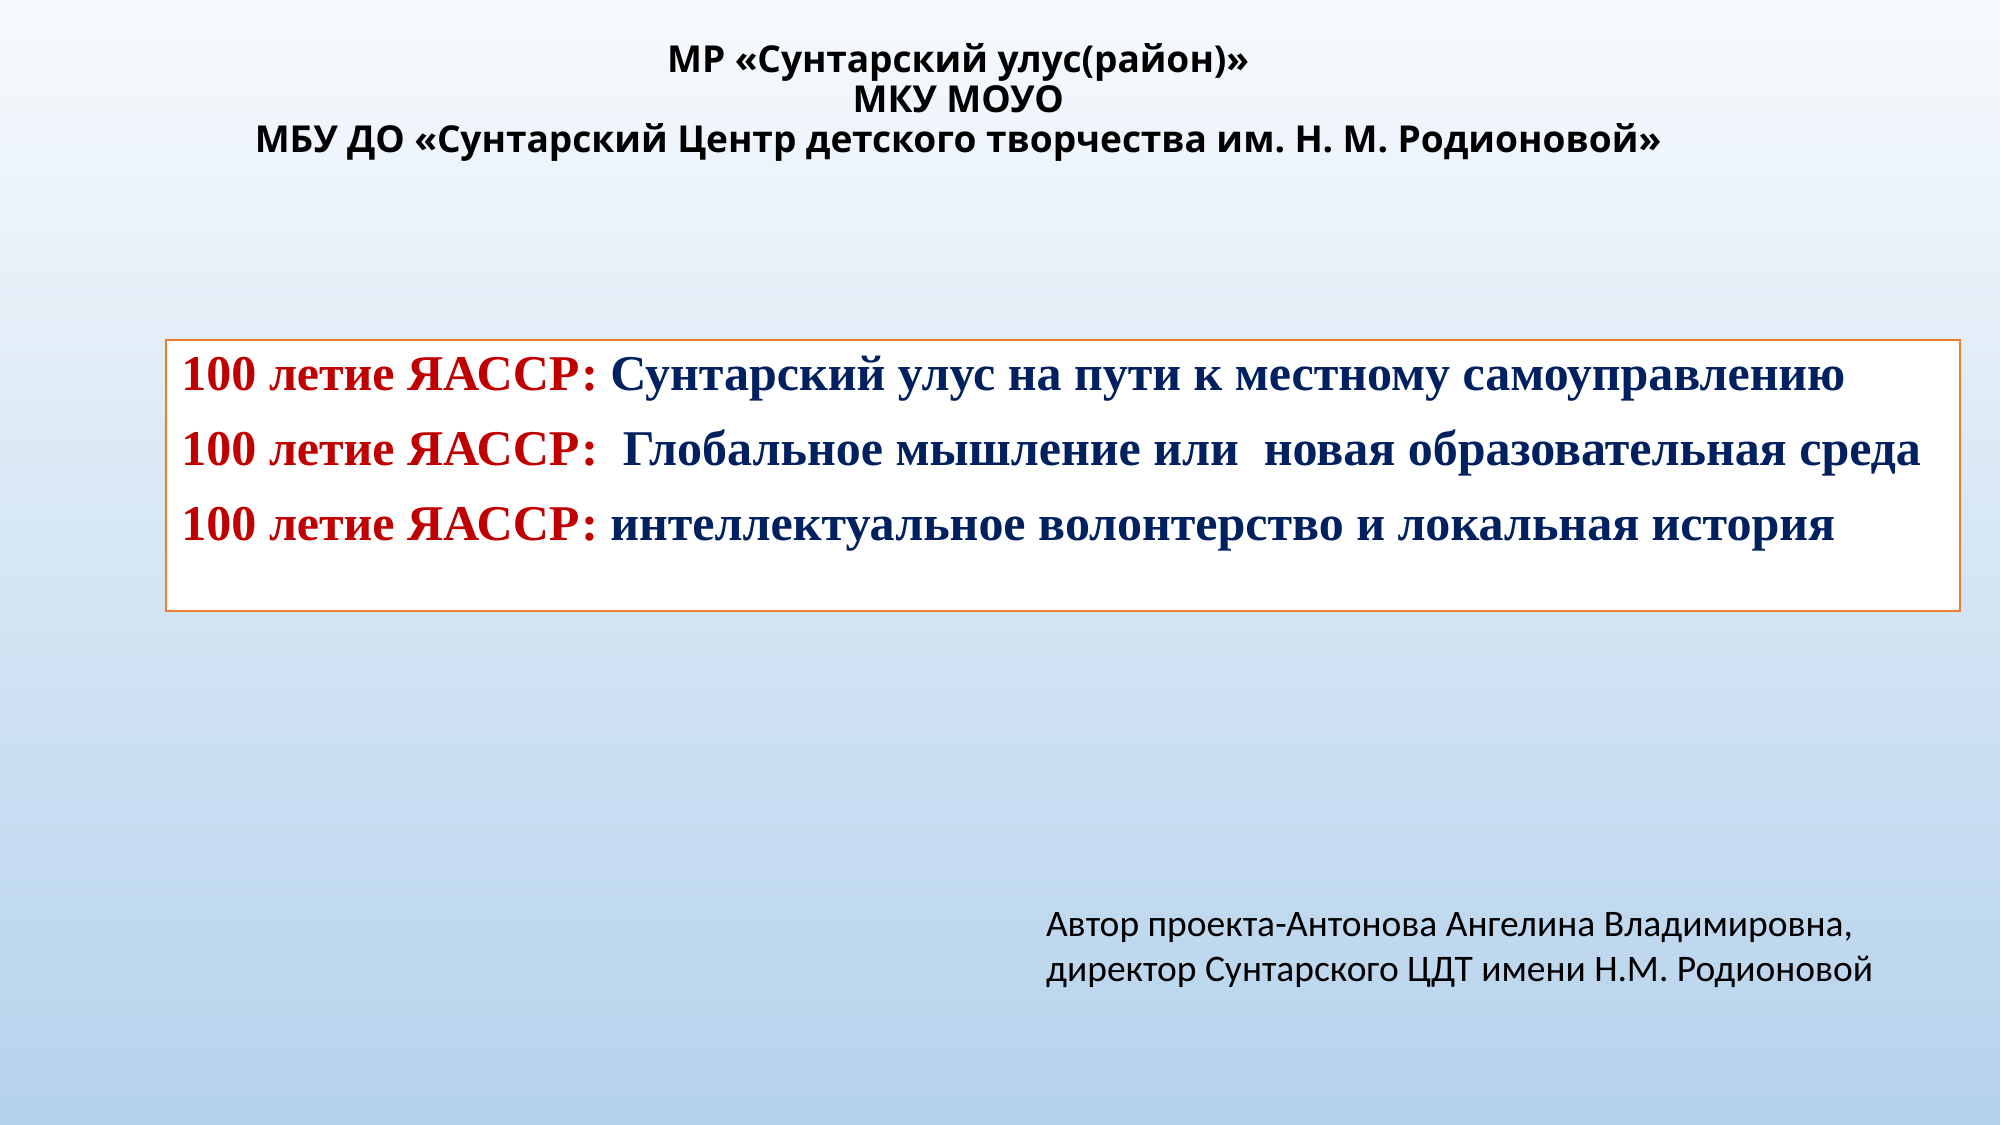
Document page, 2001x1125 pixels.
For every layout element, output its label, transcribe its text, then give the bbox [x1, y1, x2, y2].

subtitle 100 летие ЯАССР: Сунтарский улус на пути к местному самоуправлению 100 летие ЯАССР: Глобальное мышление или новая образовательная среда 100 летие ЯАССР: интеллектуальное волонтерство и локальная история [165, 339, 1961, 612]
text_box Автор проекта-Антонова Ангелина Владимировна, директор Сунтарского ЦДТ имени Н.М. Родионовой [1031, 891, 1902, 997]
title МР «Сунтарский улус(район)» МКУ МОУО МБУ ДО «Сунтарский Центр детского творчества им. Н. М. Родионовой» [208, 32, 1709, 168]
